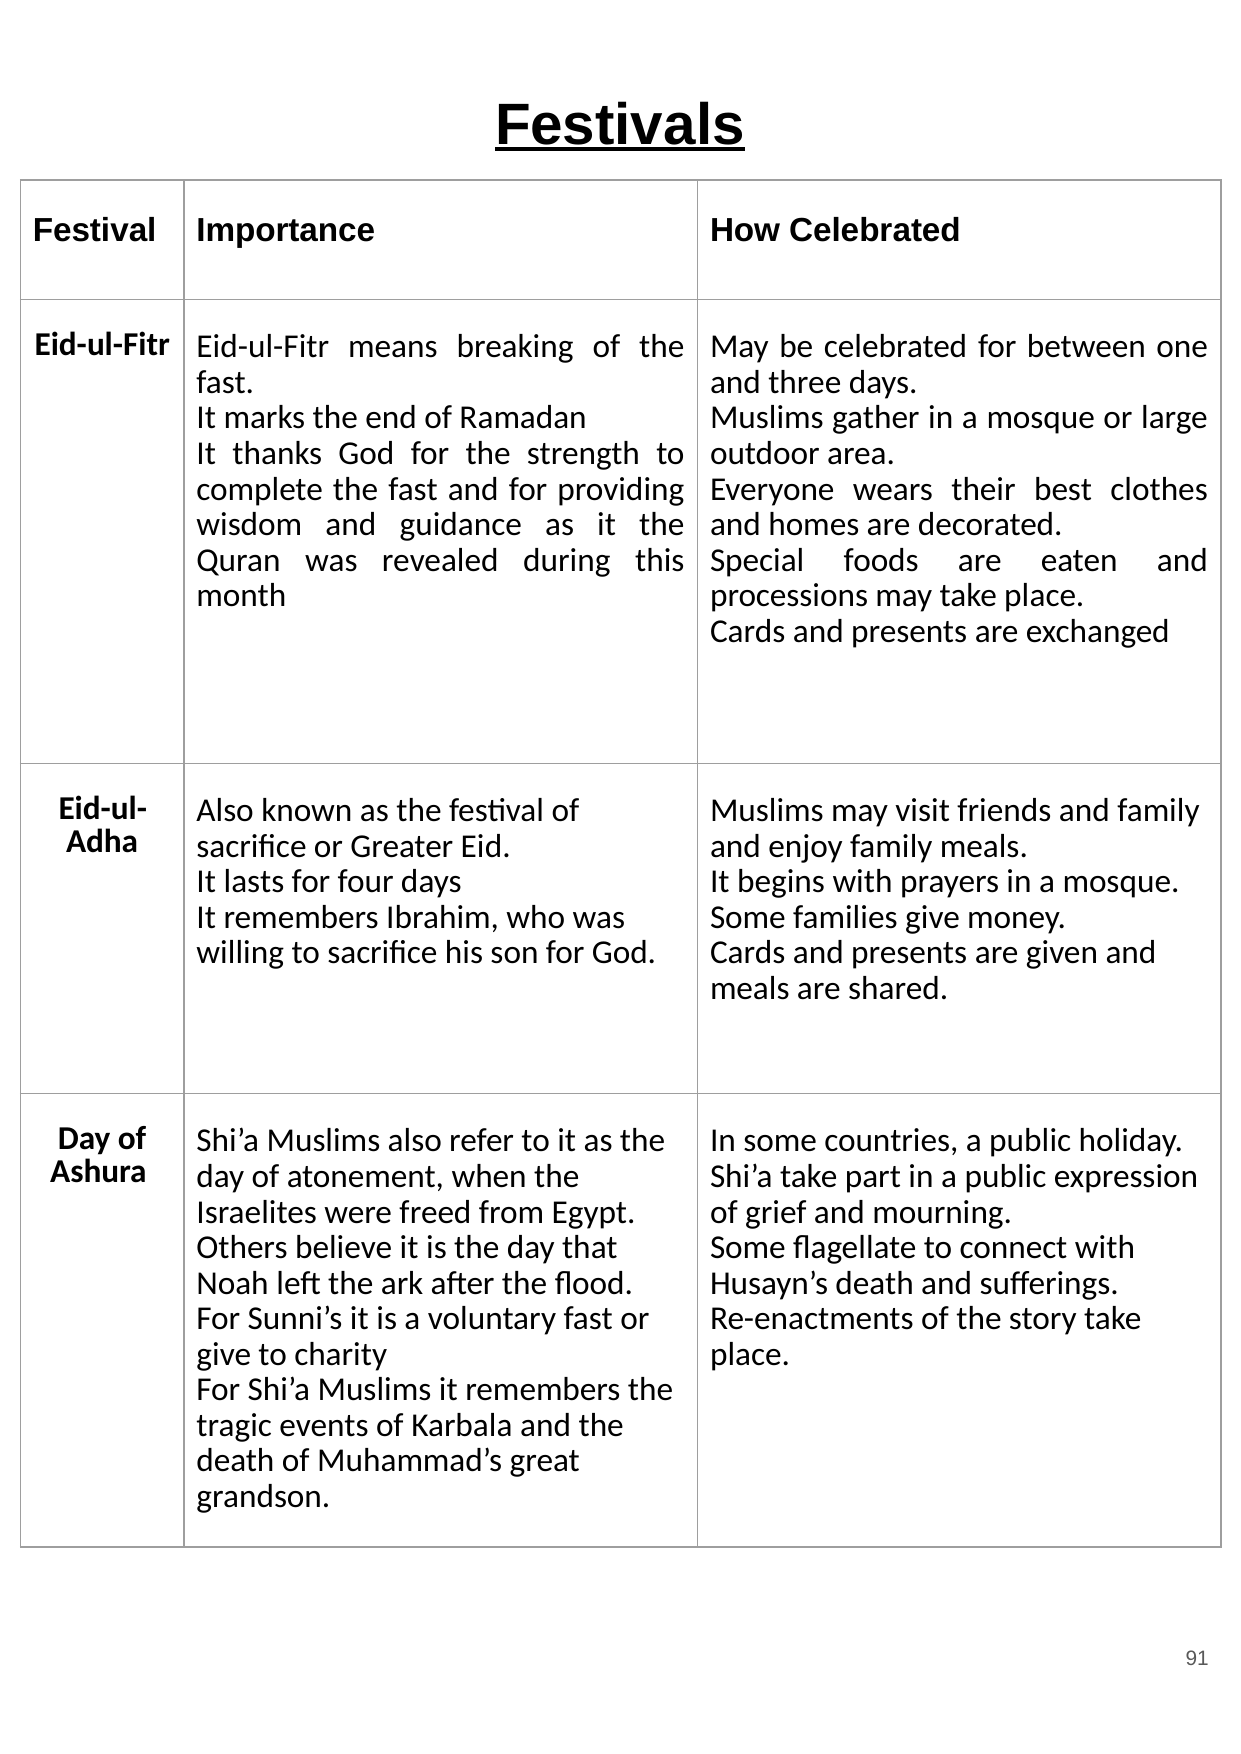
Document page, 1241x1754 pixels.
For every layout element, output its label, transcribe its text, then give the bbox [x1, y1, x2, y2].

table_cell Muslims may visit friends and family and enjoy family meals. It begins with prayers in a mosque. Some families give money. Cards and presents are given and meals are shared. [698, 764, 1220, 1093]
table_cell Also known as the festival of sacrifice or Greater Eid. It lasts for four days It remembers Ibrahim, who was willing to sacrifice his son for God. [185, 764, 697, 1093]
slide_number 91 [1149, 1590, 1224, 1725]
table_cell In some countries, a public holiday. Shi’a take part in a public expression of grief and mourning. Some flagellate to connect with Husayn’s death and sufferings. Re-enactments of the story take place. [698, 1094, 1220, 1546]
table_cell Eid-ul-Adha [21, 764, 183, 1093]
table_header Importance [185, 181, 697, 299]
table_cell Eid-ul-Fitr [21, 300, 183, 763]
table_cell May be celebrated for between one and three days. Muslims gather in a mosque or large outdoor area. Everyone wears their best clothes and homes are decorated. Special foods are eaten and processions may take place. Cards and presents are exchanged [698, 300, 1220, 763]
table_header Festival [21, 181, 183, 299]
title Festivals [42, 70, 1198, 179]
table_header How Celebrated [698, 181, 1220, 299]
table_cell Day of Ashura [21, 1094, 183, 1546]
table_cell Shi’a Muslims also refer to it as the day of atonement, when the Israelites were freed from Egypt. Others believe it is the day that Noah left the ark after the flood. For Sunni’s it is a voluntary fast or give to charity For Shi’a Muslims it remembers the tragic events of Karbala and the death of Muhammad’s great grandson. [185, 1094, 697, 1546]
table_cell Eid-ul-Fitr means breaking of the fast. It marks the end of Ramadan It thanks God for the strength to complete the fast and for providing wisdom and guidance as it the Quran was revealed during this month [185, 300, 697, 763]
